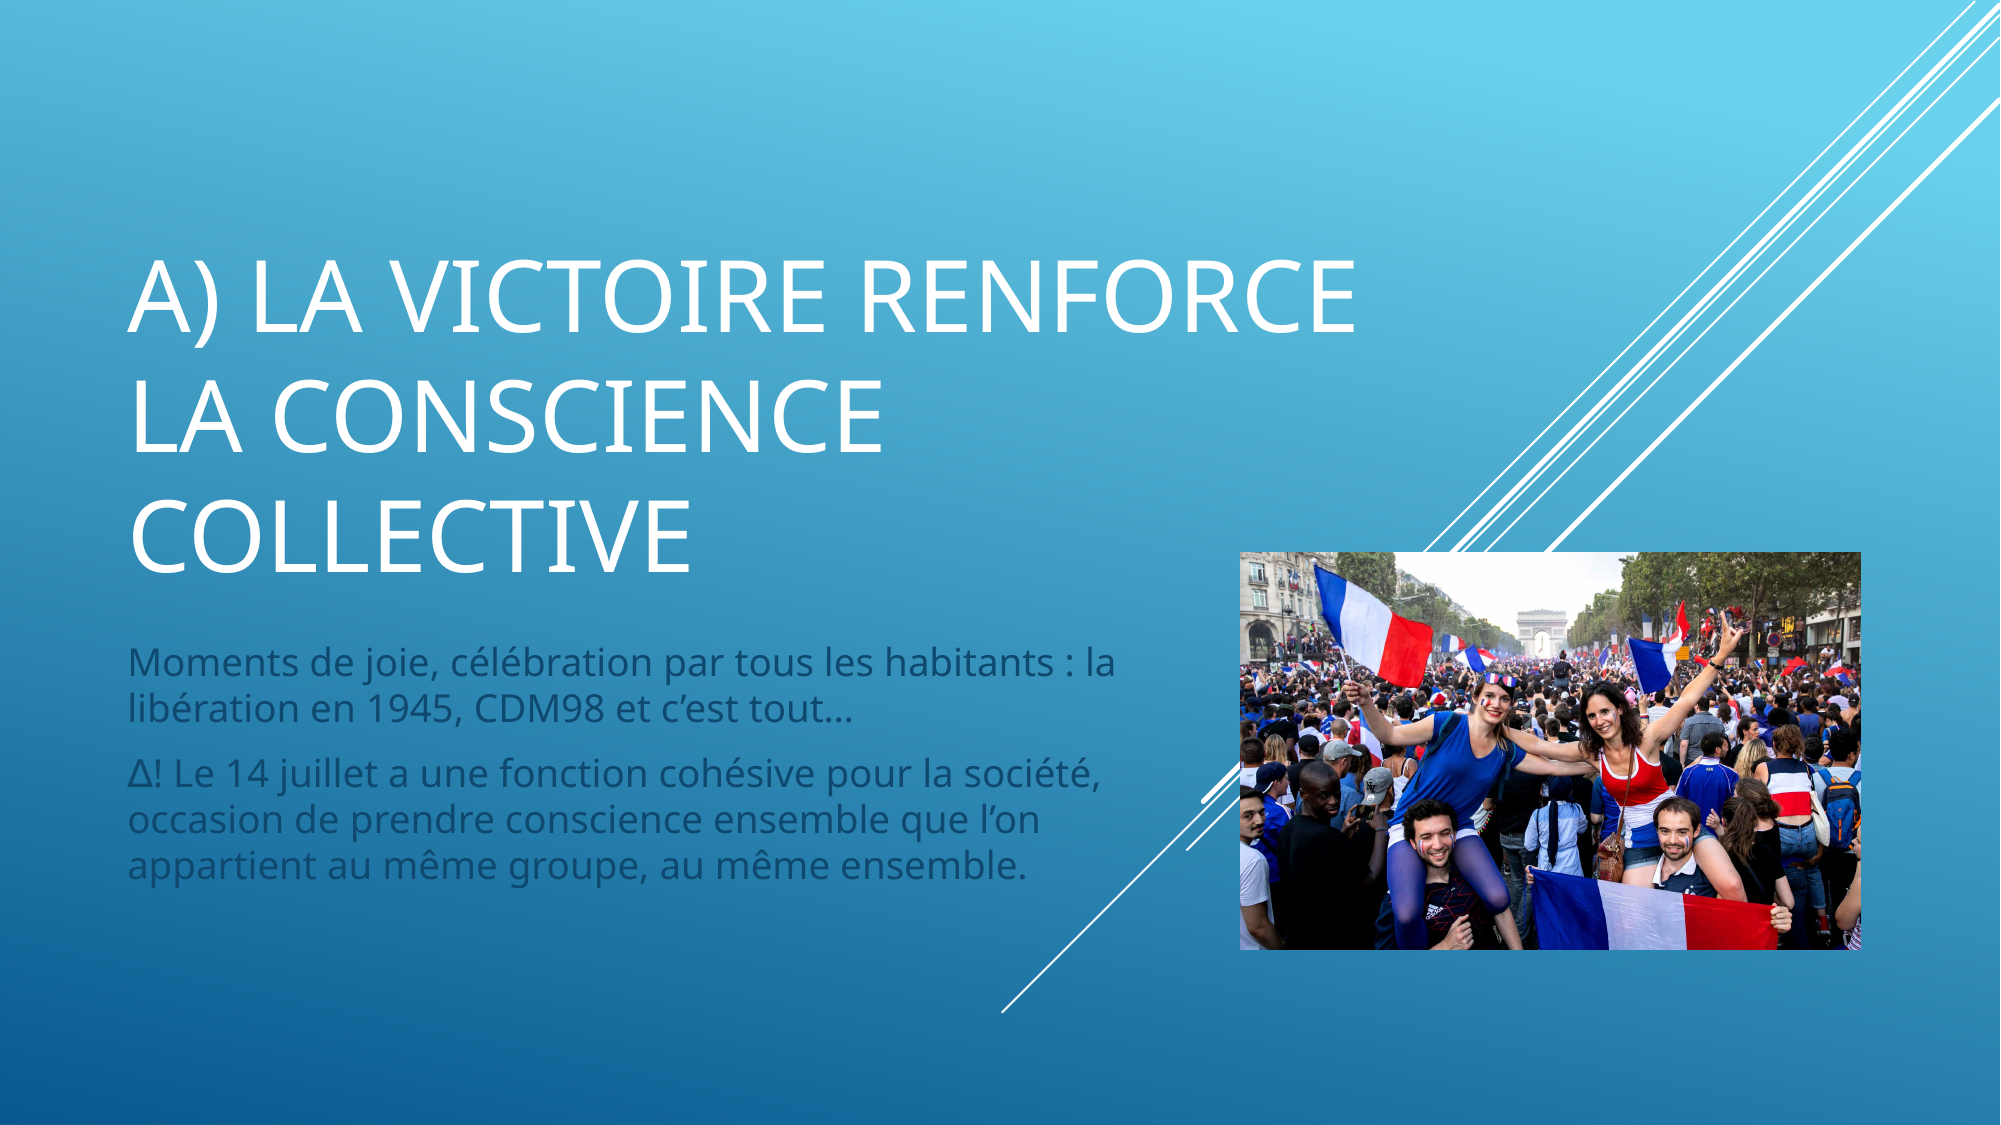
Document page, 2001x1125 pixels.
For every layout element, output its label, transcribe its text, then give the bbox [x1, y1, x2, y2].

subtitle Moments de joie, célébration par tous les habitants : la libération en 1945, CDM98 et c’est tout… ∆! Le 14 juillet a une fonction cohésive pour la société, occasion de prendre conscience ensemble que l’on appartient au même groupe, au même ensemble. [112, 630, 1163, 950]
title A) La victoire renforce la conscience collective [112, 112, 1425, 600]
picture [1240, 552, 1861, 951]
